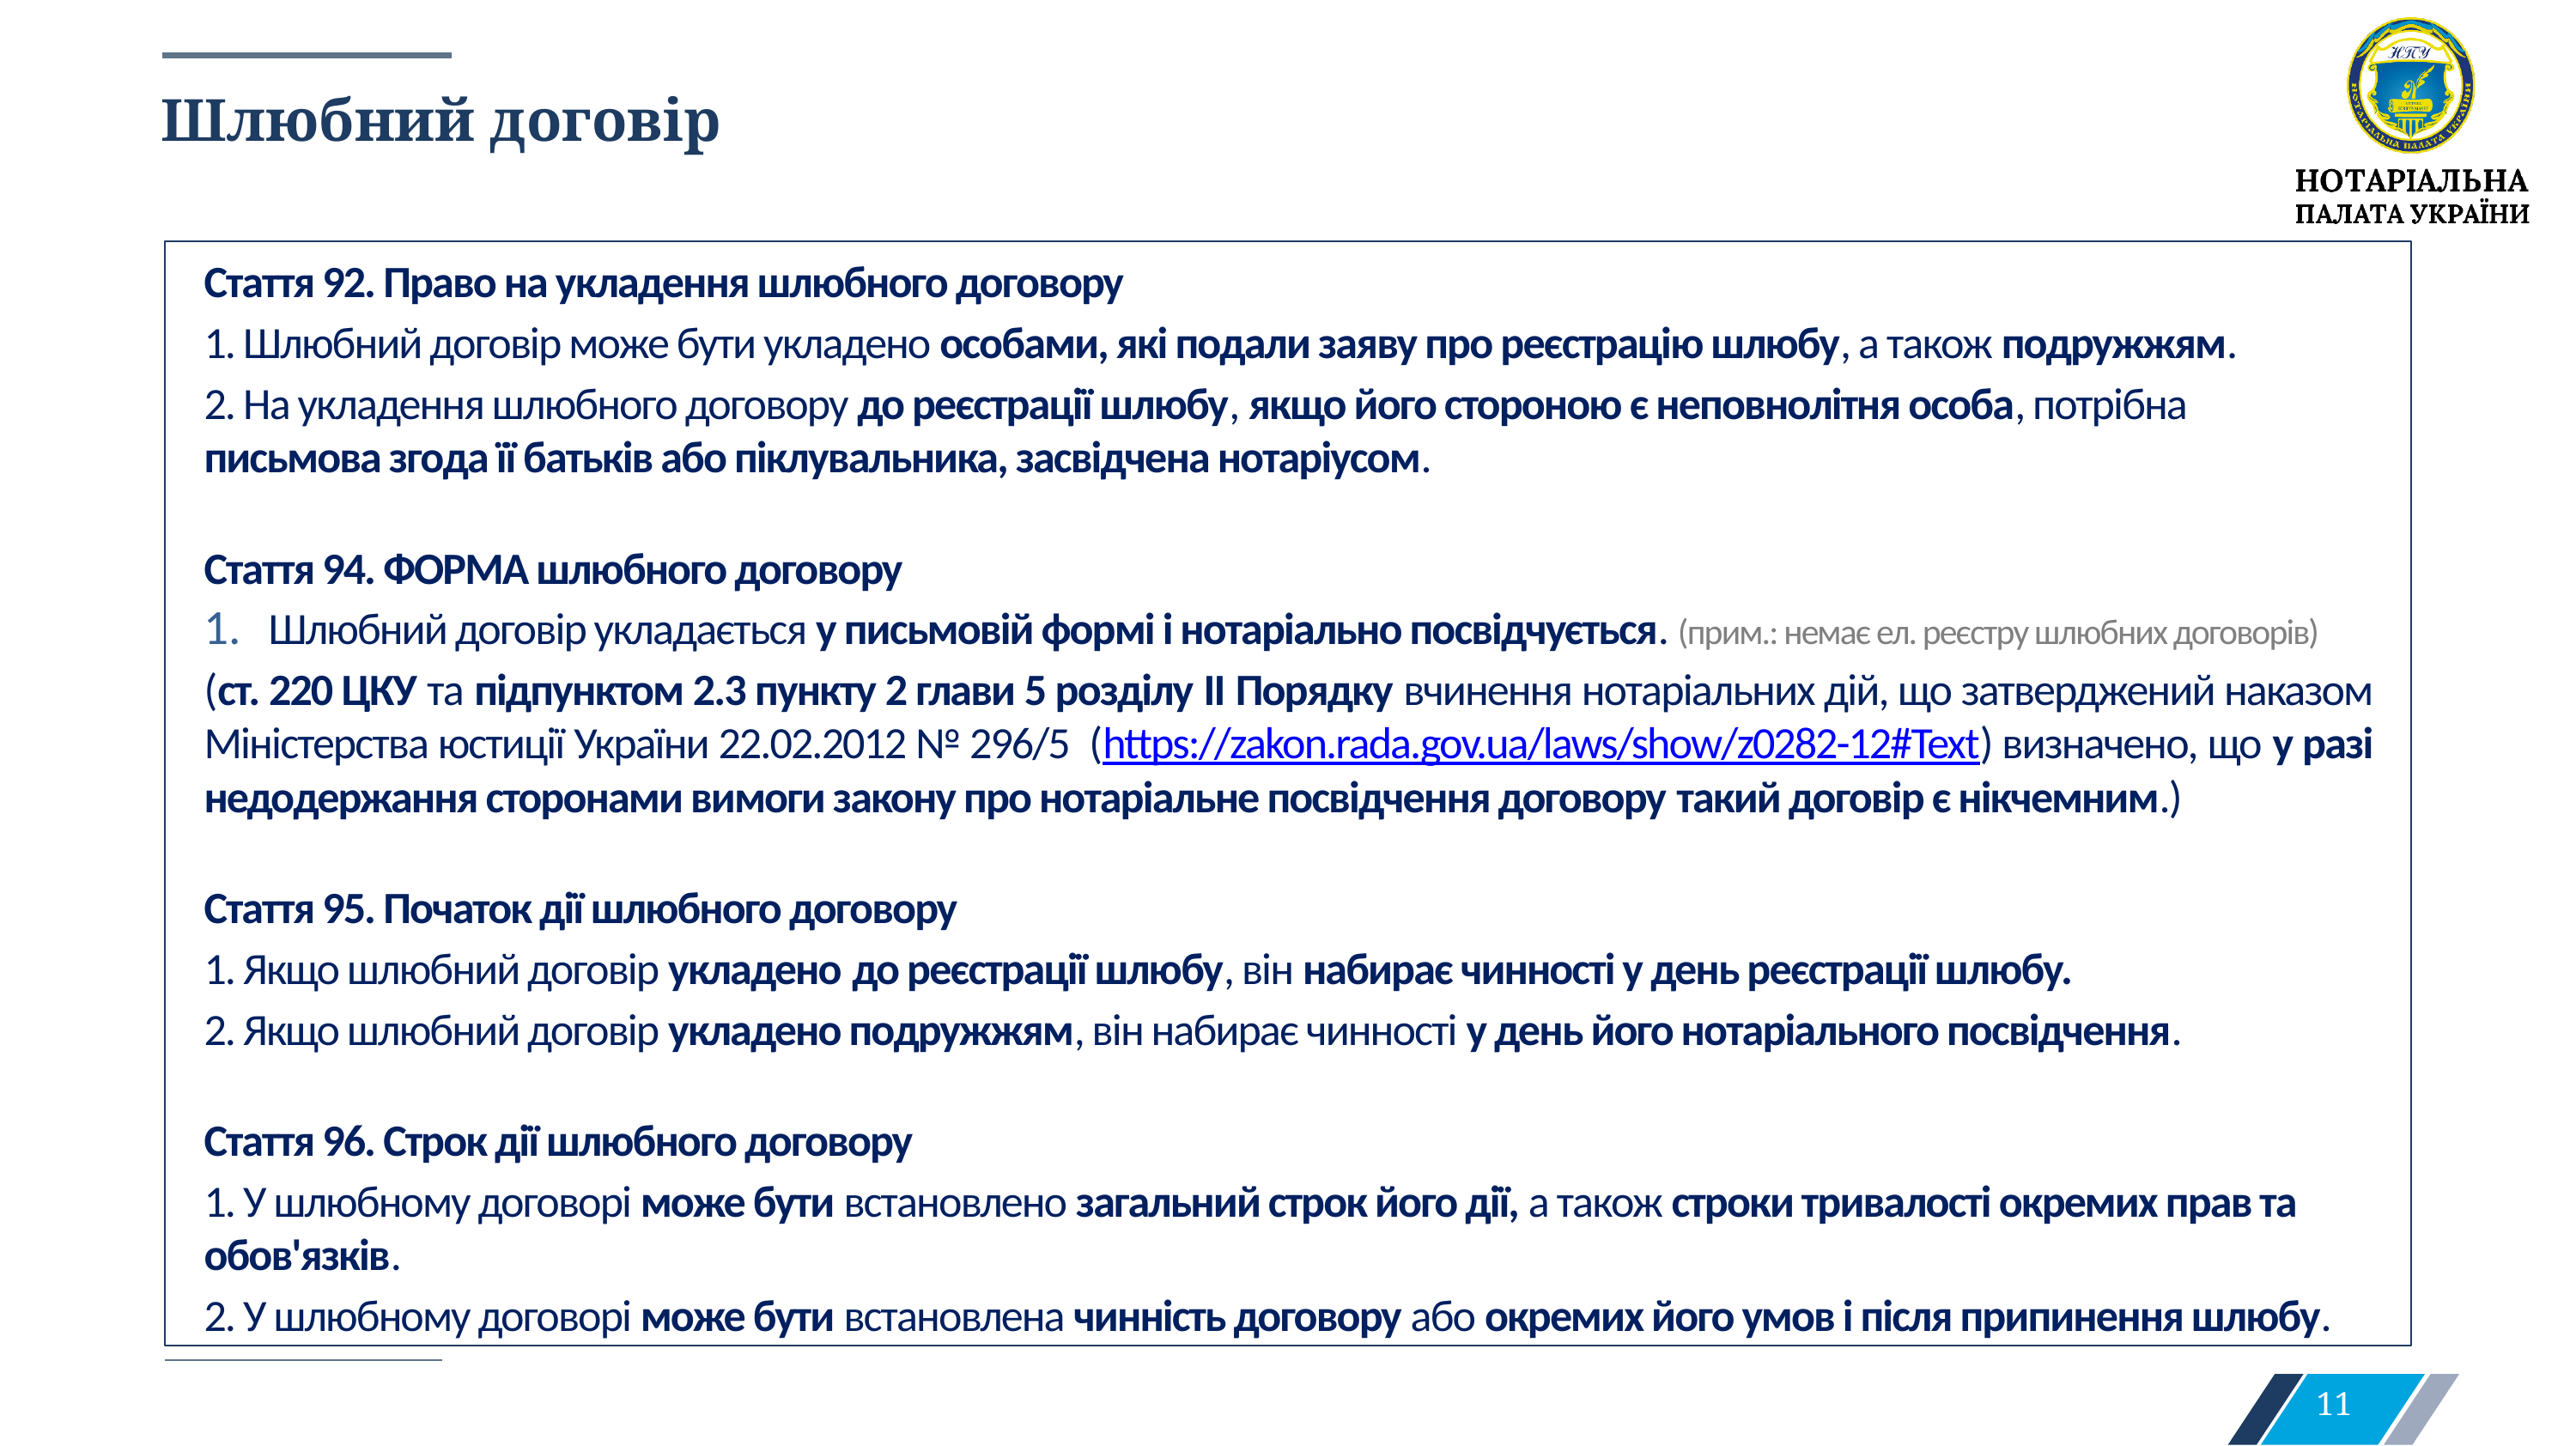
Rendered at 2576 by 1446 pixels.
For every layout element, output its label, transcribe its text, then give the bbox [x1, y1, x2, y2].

text_box Стаття 92. Право на укладення шлюбного договору 1. Шлюбний договір може бути укладено особами, які подали заяву про реєстрацію шлюбу, а також подружжям. 2. На укладення шлюбного договору до реєстрації шлюбу, якщо його стороною є неповнолітня особа, потрібна письмова згода її батьків або піклувальника, засвідчена нотаріусом. Стаття 94. ФОРМА шлюбного договору Шлюбний договір укладається у письмовій формі і нотаріально посвідчується. (прим.: немає ел. реєстру шлюбних договорів) (ст. 220 ЦКУ та підпунктом 2.3 пункту 2 глави 5 розділу II Порядку вчинення нотаріальних дій, що затверджений наказом Міністерства юстиції України 22.02.2012 № 296/5 (https://zakon.rada.gov.ua/laws/show/z0282-12#Text) визначено, що у разі недодержання сторонами вимоги закону про нотаріальне посвідчення договору такий договір є нікчемним.) Стаття 95. Початок дії шлюбного договору 1. Якщо шлюбний договір укладено до реєстрації шлюбу, він набирає чинності у день реєстрації шлюбу. 2. Якщо шлюбний договір укладено подружжям, він набирає чинності у день його нотаріального посвідчення. Стаття 96. Строк дії шлюбного договору 1. У шлюбному договорі може бути встановлено загальний строк його дії, а також строки тривалості окремих прав та обов'язків. 2. У шлюбному договорі може бути встановлена чинність договору або окремих його умов і після припинення шлюбу. [204, 250, 2372, 1340]
picture [2278, 5, 2545, 236]
text_box [164, 241, 2412, 1346]
text_box 11 [2308, 1394, 2372, 1427]
title Шлюбний договір [161, 69, 2279, 325]
